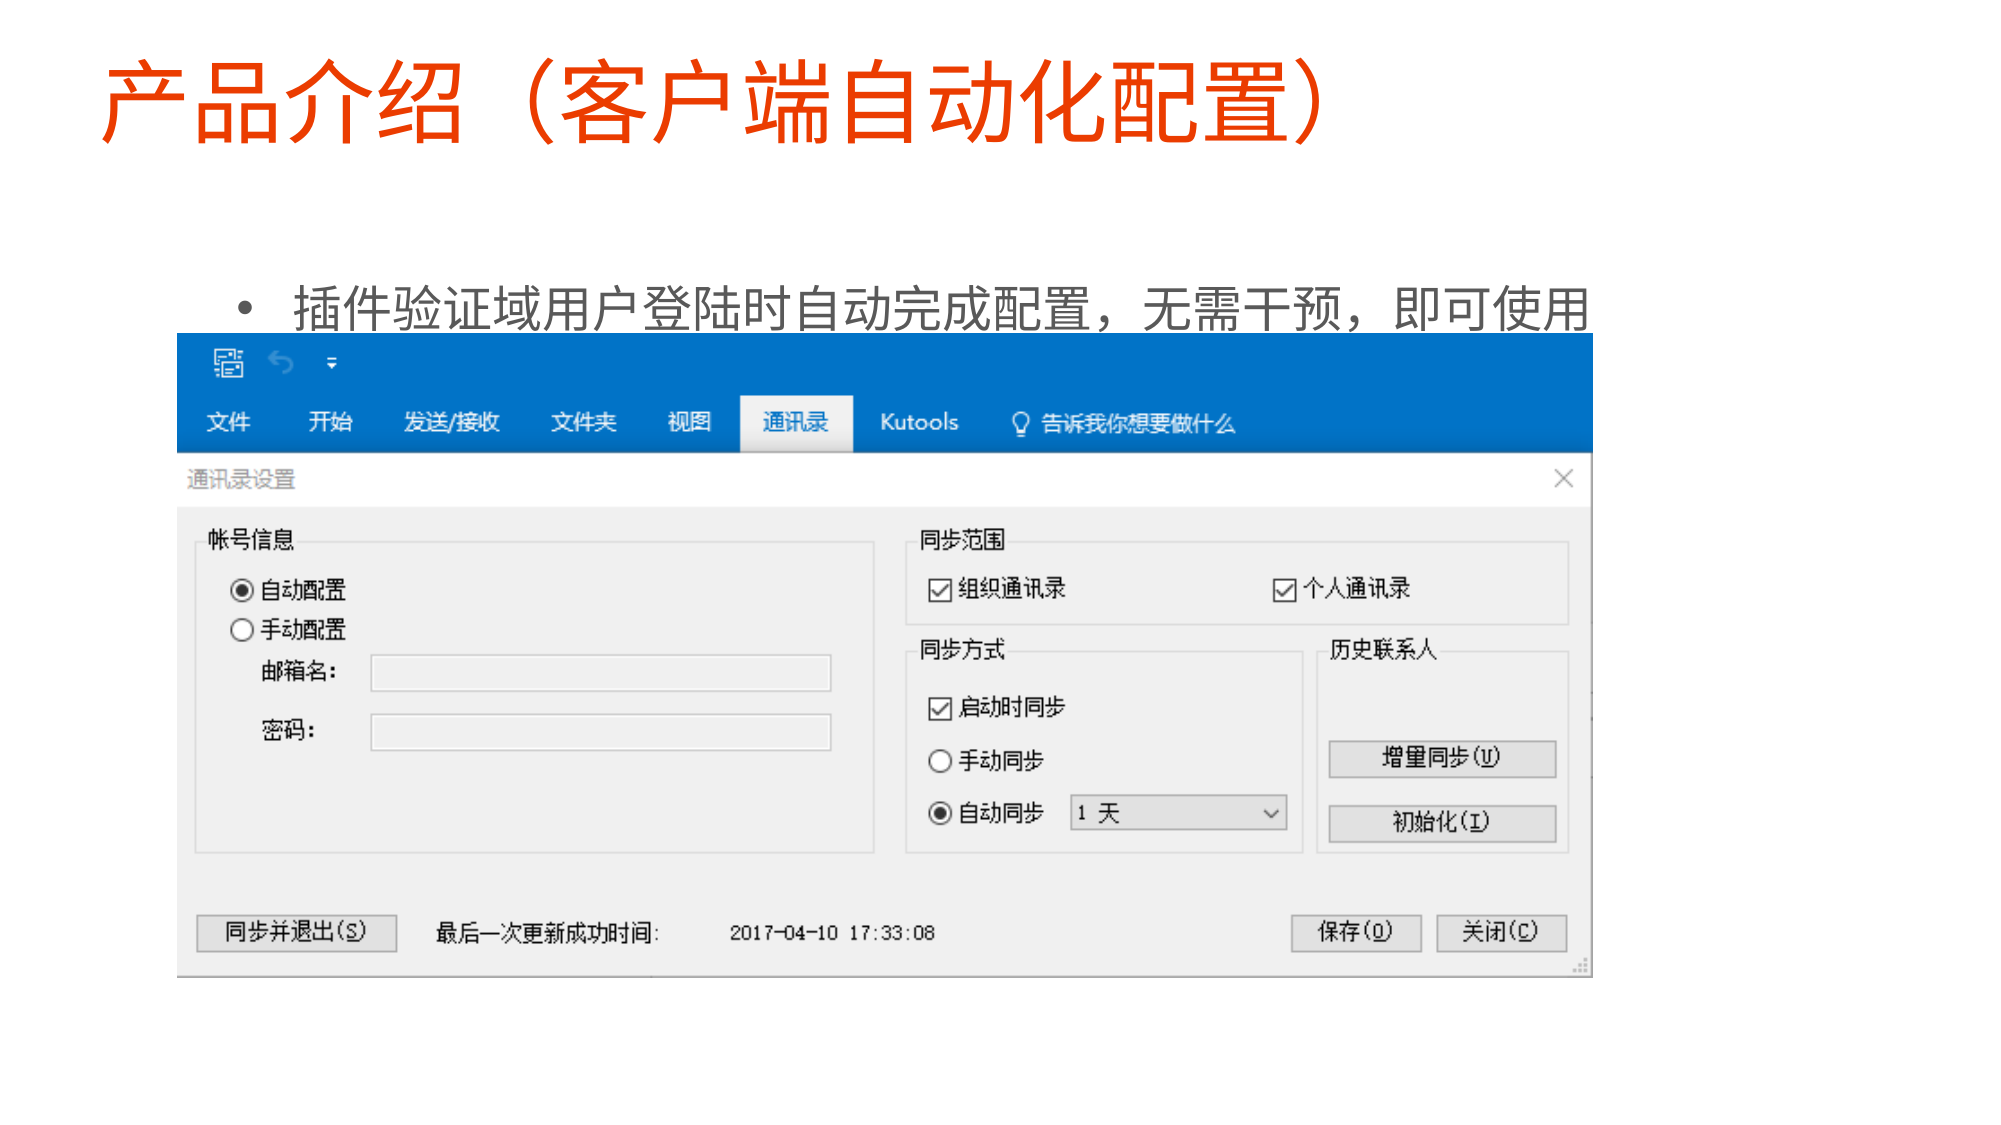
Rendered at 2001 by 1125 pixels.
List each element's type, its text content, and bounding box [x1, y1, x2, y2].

picture [177, 333, 1593, 978]
text_box 产品介绍（客户端自动化配置） [85, 50, 1419, 165]
text_box 插件验证域用户登陆时自动完成配置，无需干预，即可使用 [176, 209, 1855, 426]
